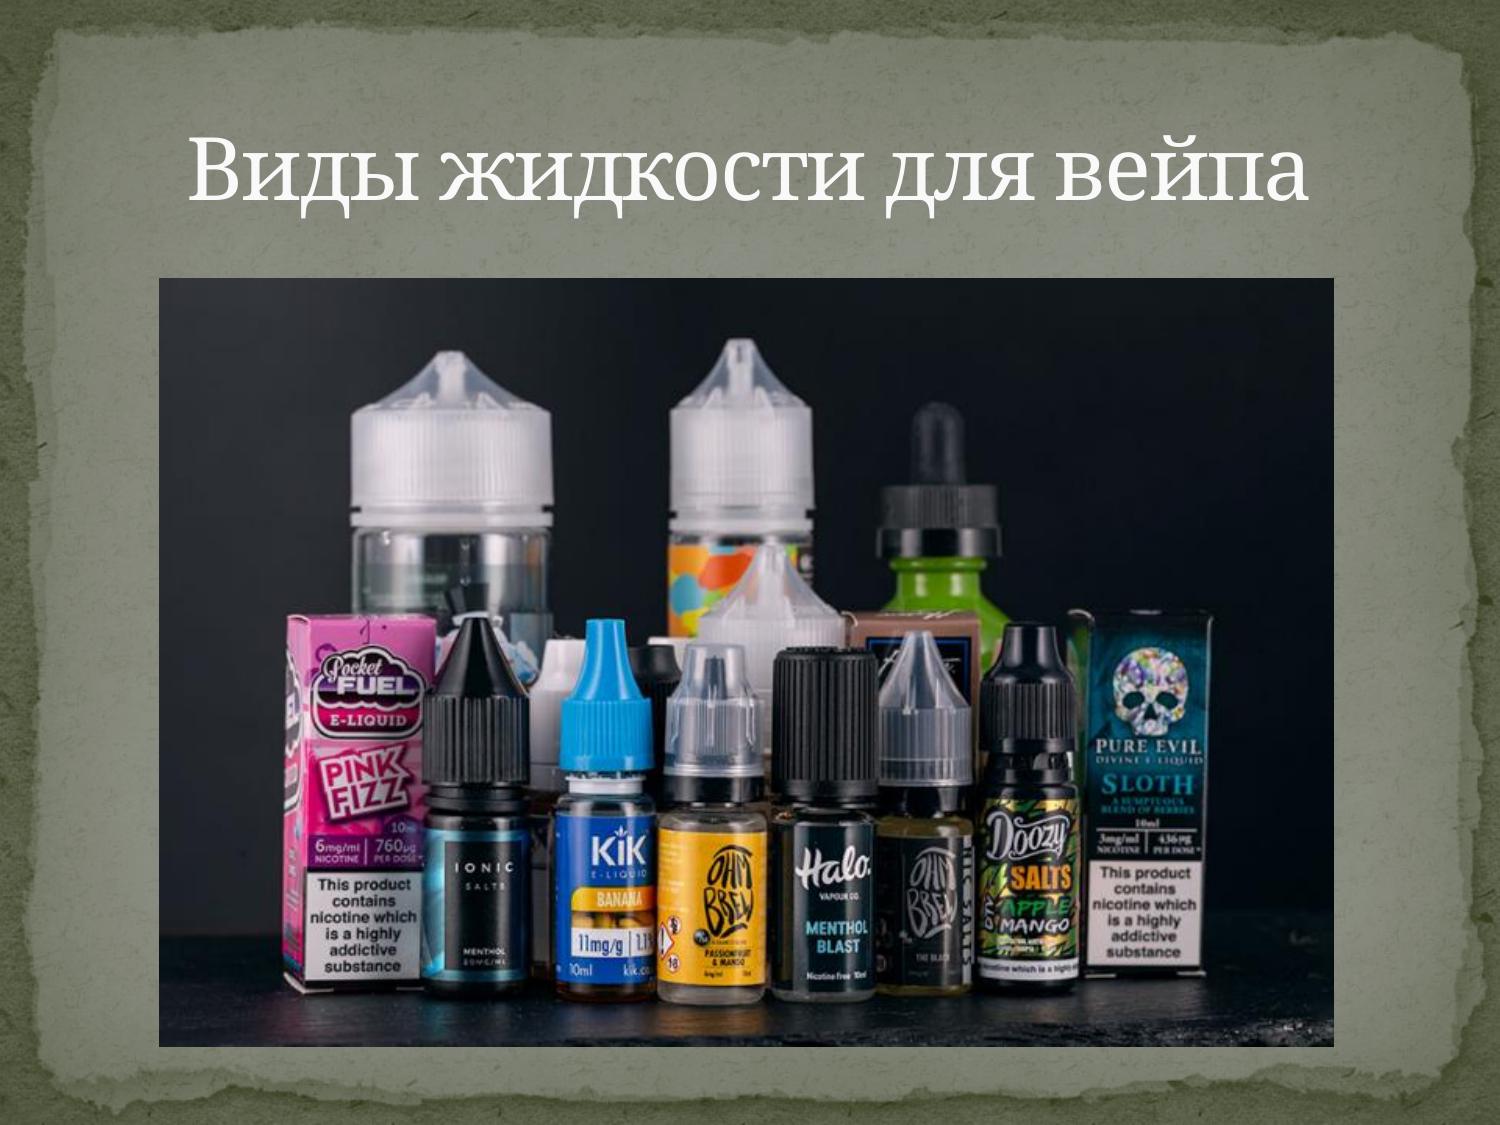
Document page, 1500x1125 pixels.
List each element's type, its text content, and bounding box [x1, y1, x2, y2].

picture [159, 278, 1334, 1047]
title Виды жидкости для вейпа [74, 24, 1425, 225]
